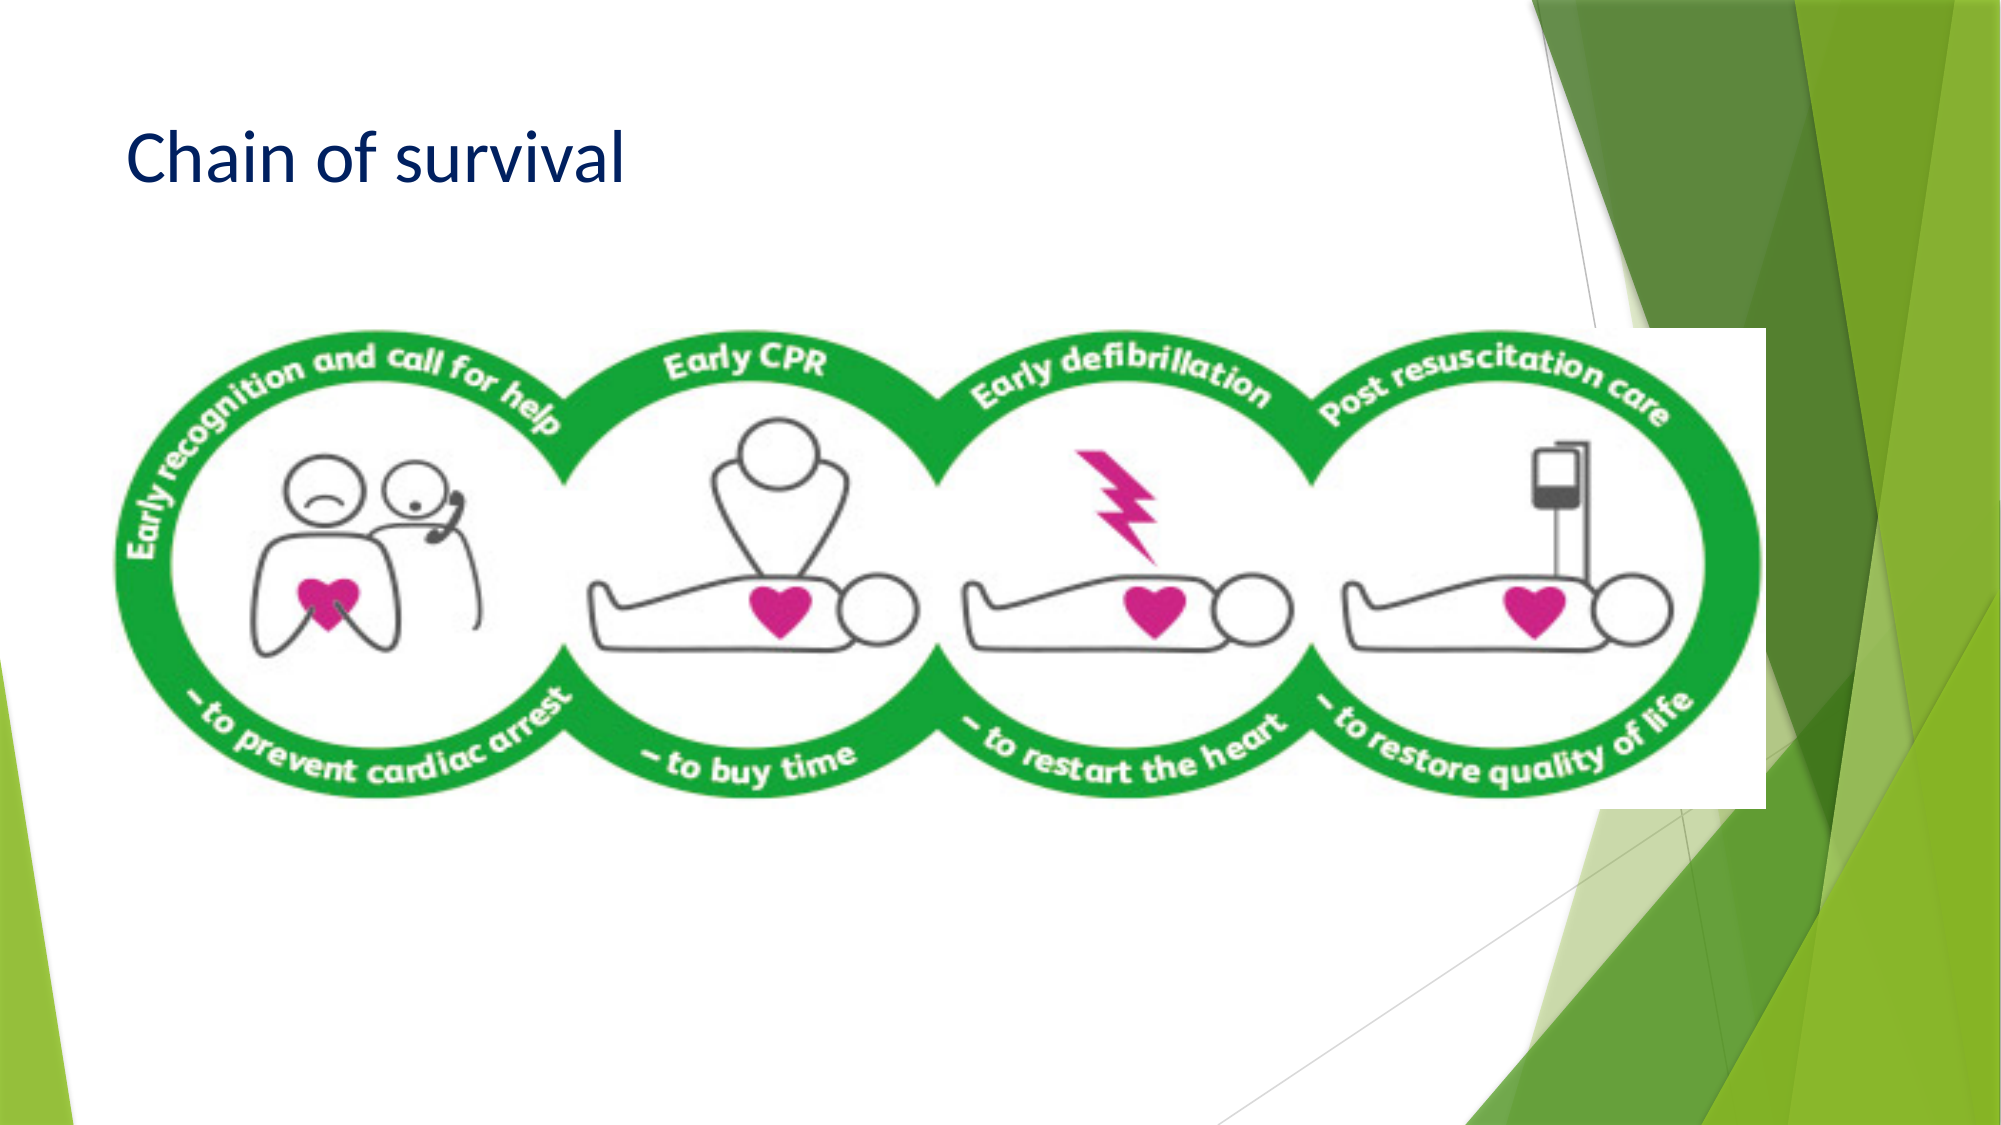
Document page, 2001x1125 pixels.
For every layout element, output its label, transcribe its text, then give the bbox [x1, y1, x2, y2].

picture [110, 327, 1766, 809]
title Chain of survival [111, 99, 1522, 317]
